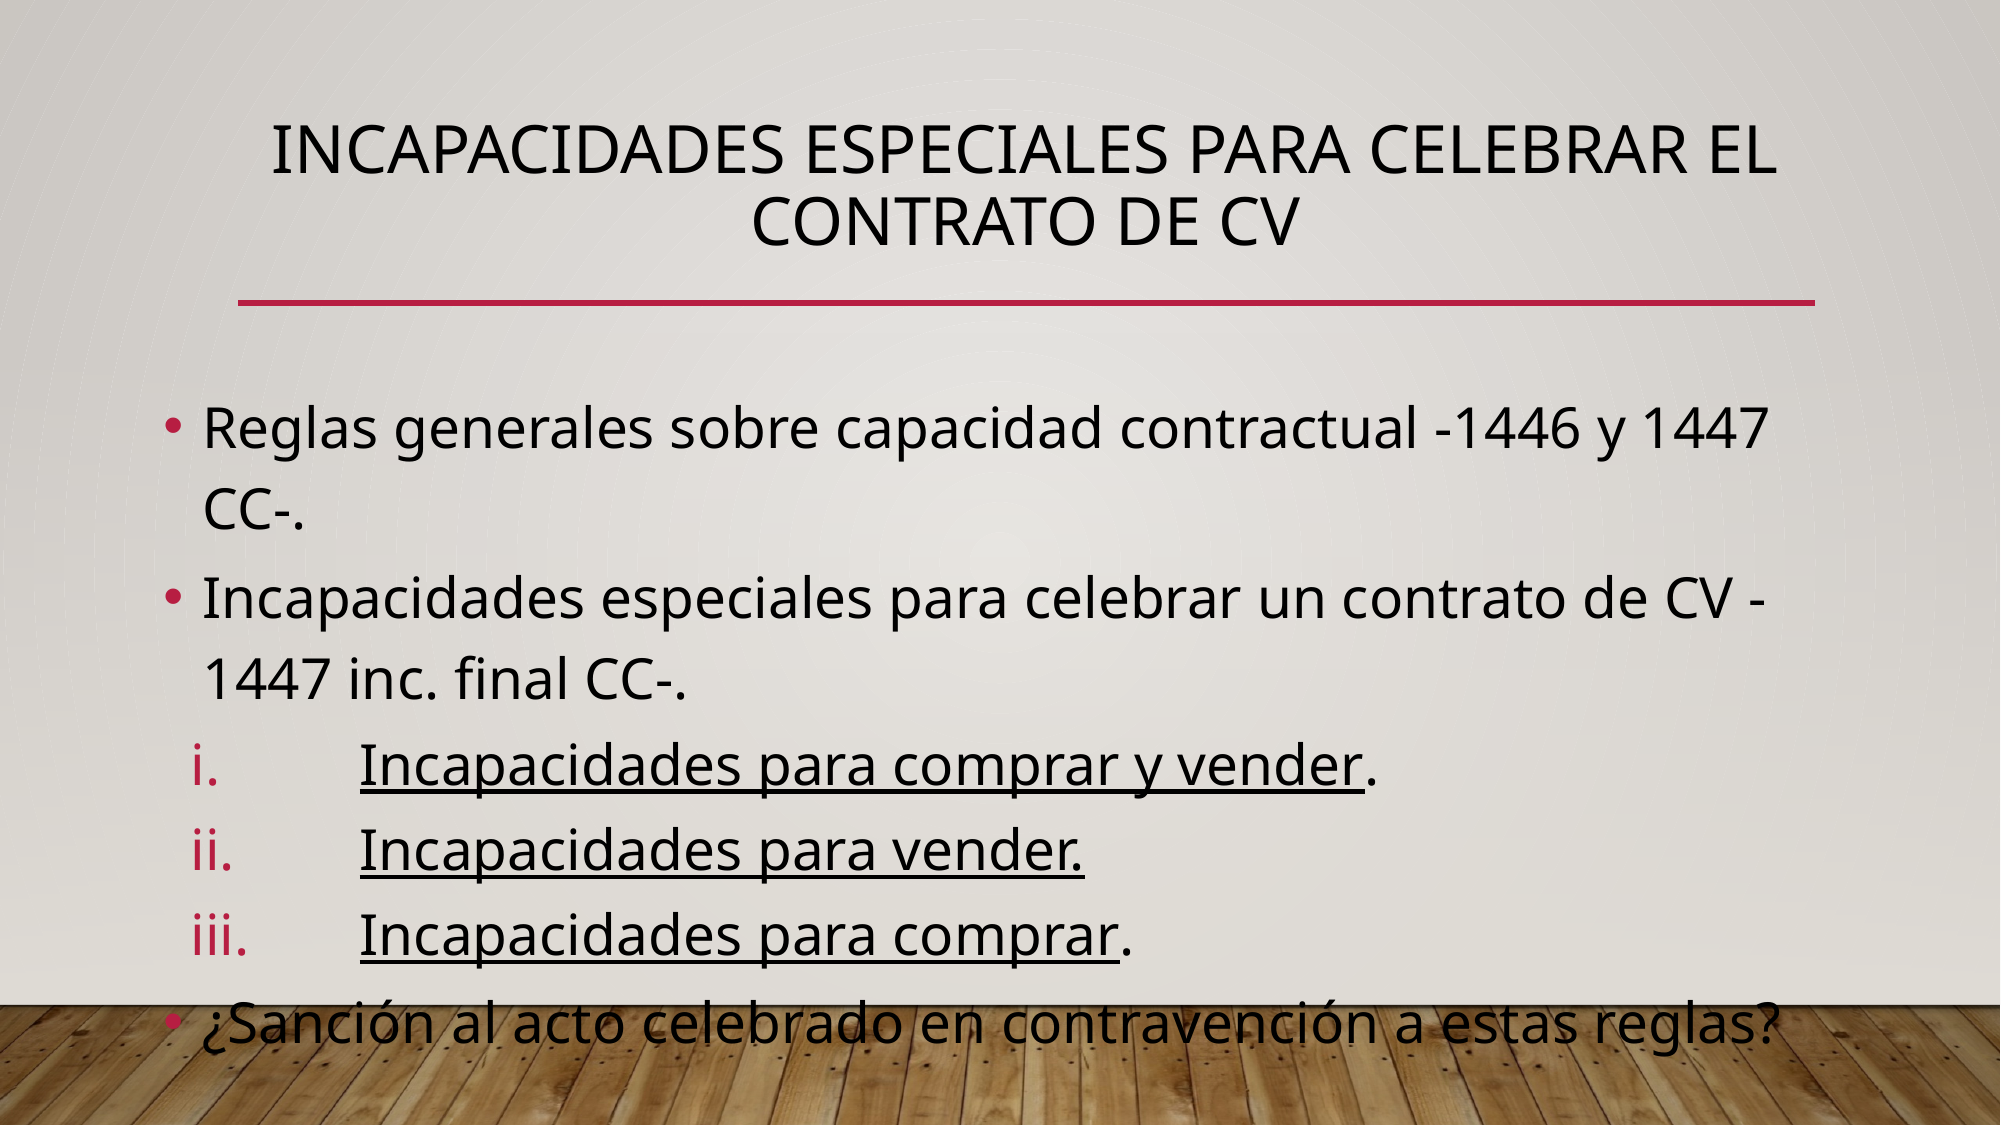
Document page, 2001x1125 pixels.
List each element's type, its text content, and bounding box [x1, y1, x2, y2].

picture [0, 1005, 2000, 1125]
title INCAPACIDADES ESPECIALES PARA CELEBRAR EL CONTRATO DE CV [238, 108, 1814, 281]
list Reglas generales sobre capacidad contractual -1446 y 1447 CC-. Incapacidades especiales para celebrar un contrato de CV -1447 inc. final CC-. Incapacidades para comprar y vender. Incapacidades para vender. Incapacidades para comprar. ¿Sanción al acto celebrado en contravención a estas reglas? [148, 370, 1904, 1086]
